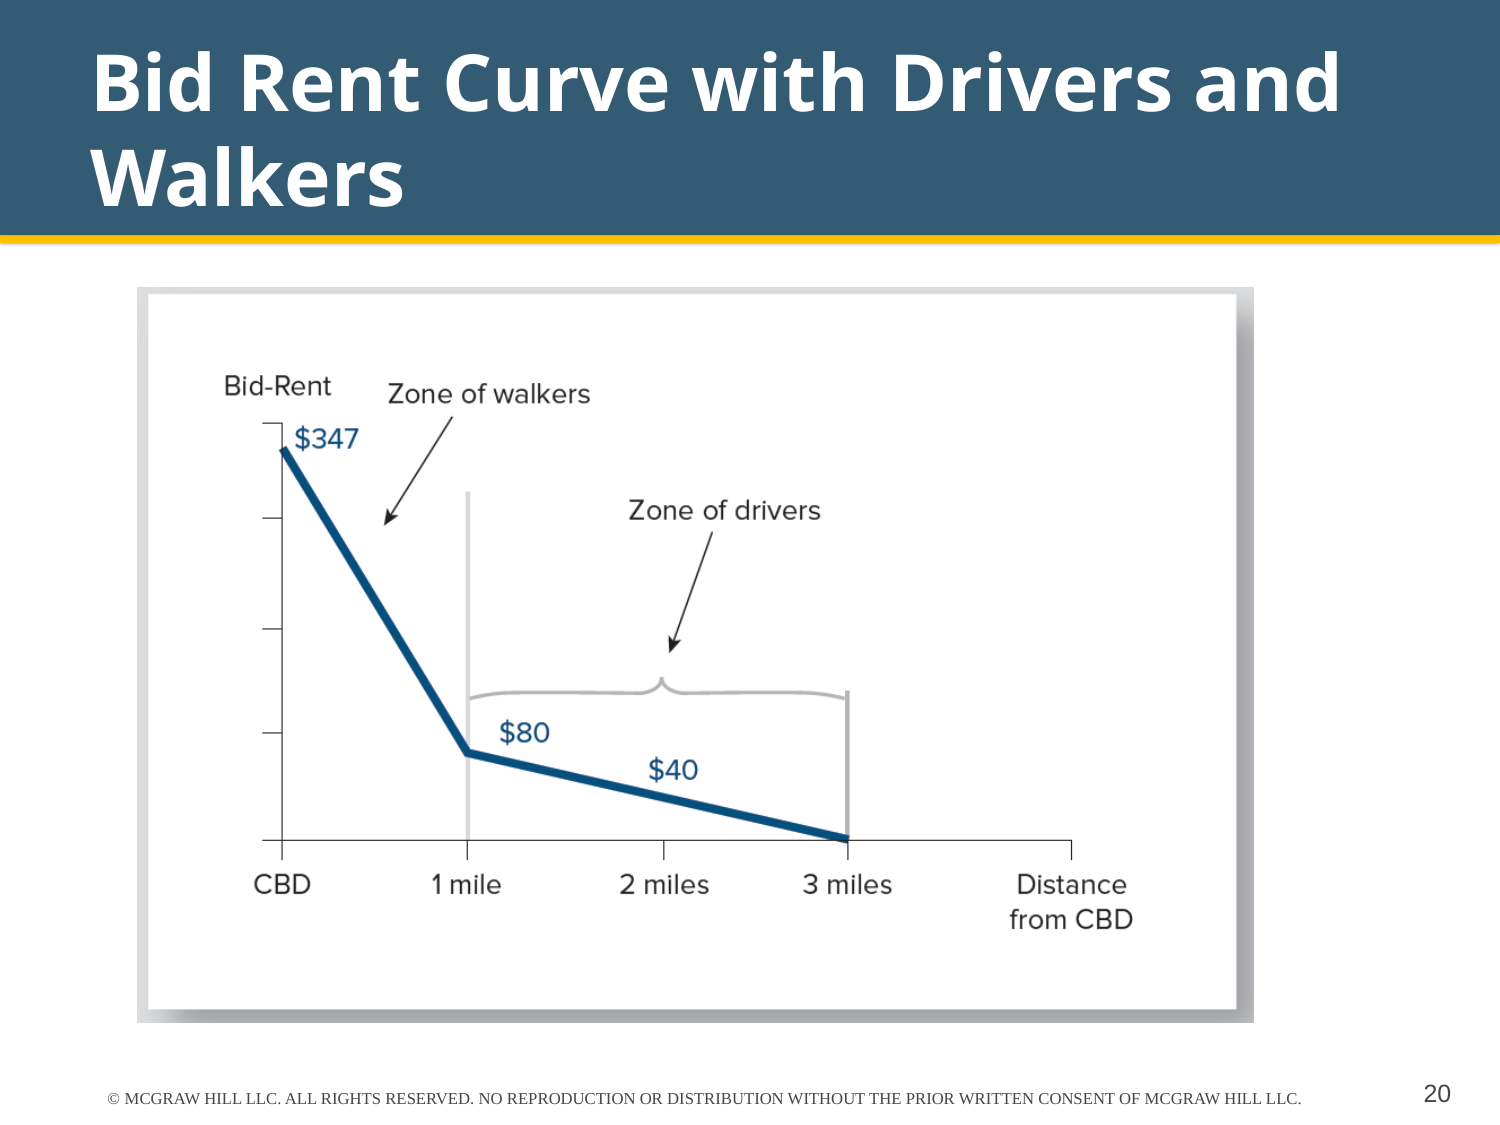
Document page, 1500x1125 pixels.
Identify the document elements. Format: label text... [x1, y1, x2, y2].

slide_number 20 [1345, 1062, 1467, 1108]
picture [137, 287, 1254, 1023]
footer © MCGRAW HILL LLC. ALL RIGHTS RESERVED. NO REPRODUCTION OR DISTRIBUTION WITHOUT THE PRIOR WRITTEN CONSENT OF MCGRAW HILL LLC. [75, 1062, 1337, 1108]
title Bid Rent Curve with Drivers and Walkers [75, 24, 1425, 231]
